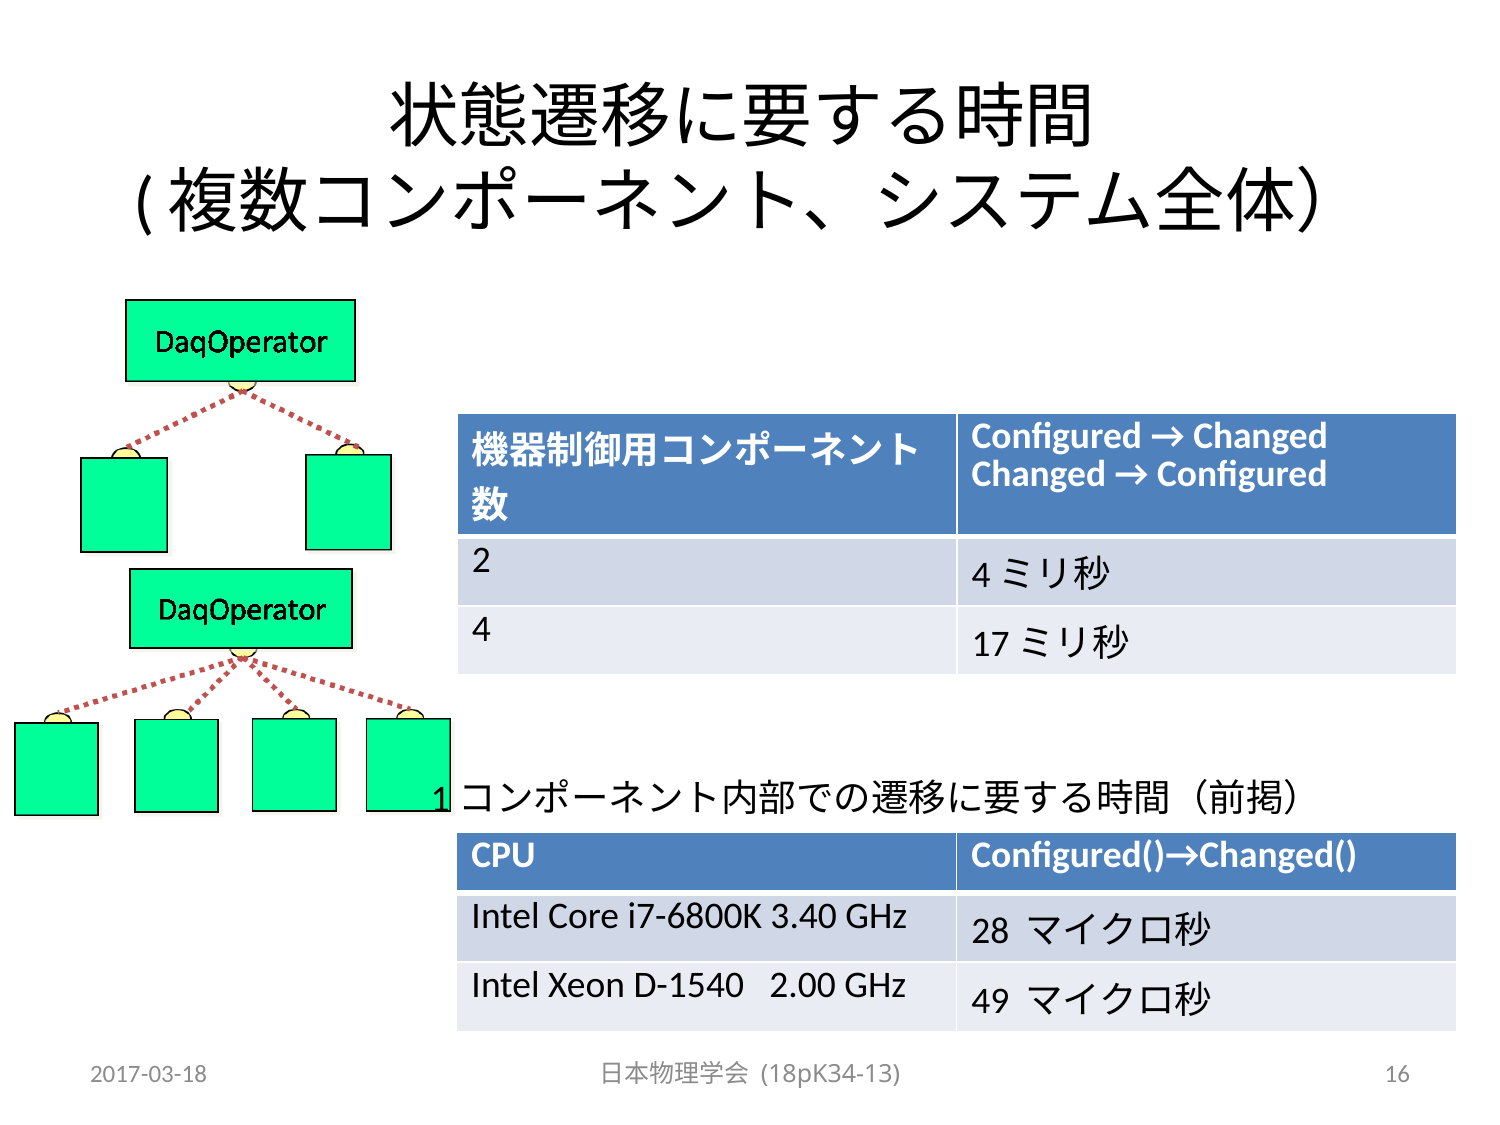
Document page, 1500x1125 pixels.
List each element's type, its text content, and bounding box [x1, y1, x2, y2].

table_header 機器制御用コンポーネント数 [458, 414, 956, 534]
footer 日本物理学会 (18pK34-13) [512, 1042, 988, 1103]
table_header Configured()→Changed() [957, 833, 1456, 890]
table_cell 4 [460, 607, 956, 674]
table_header Configured → Changed Changed → Configured [958, 414, 1456, 534]
table_cell Intel Core i7-6800K 3.40 GHz [457, 896, 956, 961]
picture [12, 567, 456, 821]
table_header CPU [457, 833, 956, 890]
title 状態遷移に要する時間 (複数コンポーネント、システム全体） [75, 61, 1425, 250]
picture [78, 298, 396, 557]
table_cell 49 マイクロ秒 [957, 963, 1456, 1031]
text_box 1コンポーネント内部での遷移に要する時間（前掲） [458, 766, 1336, 826]
slide_number 16 [1074, 1042, 1425, 1103]
table_cell 17ミリ秒 [958, 607, 1456, 674]
table_cell 2 [458, 539, 956, 605]
table_cell 28 マイクロ秒 [957, 896, 1456, 961]
table_cell 4ミリ秒 [958, 539, 1456, 605]
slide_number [75, 1042, 425, 1103]
table_cell Intel Xeon D-1540 2.00 GHz [457, 963, 956, 1031]
